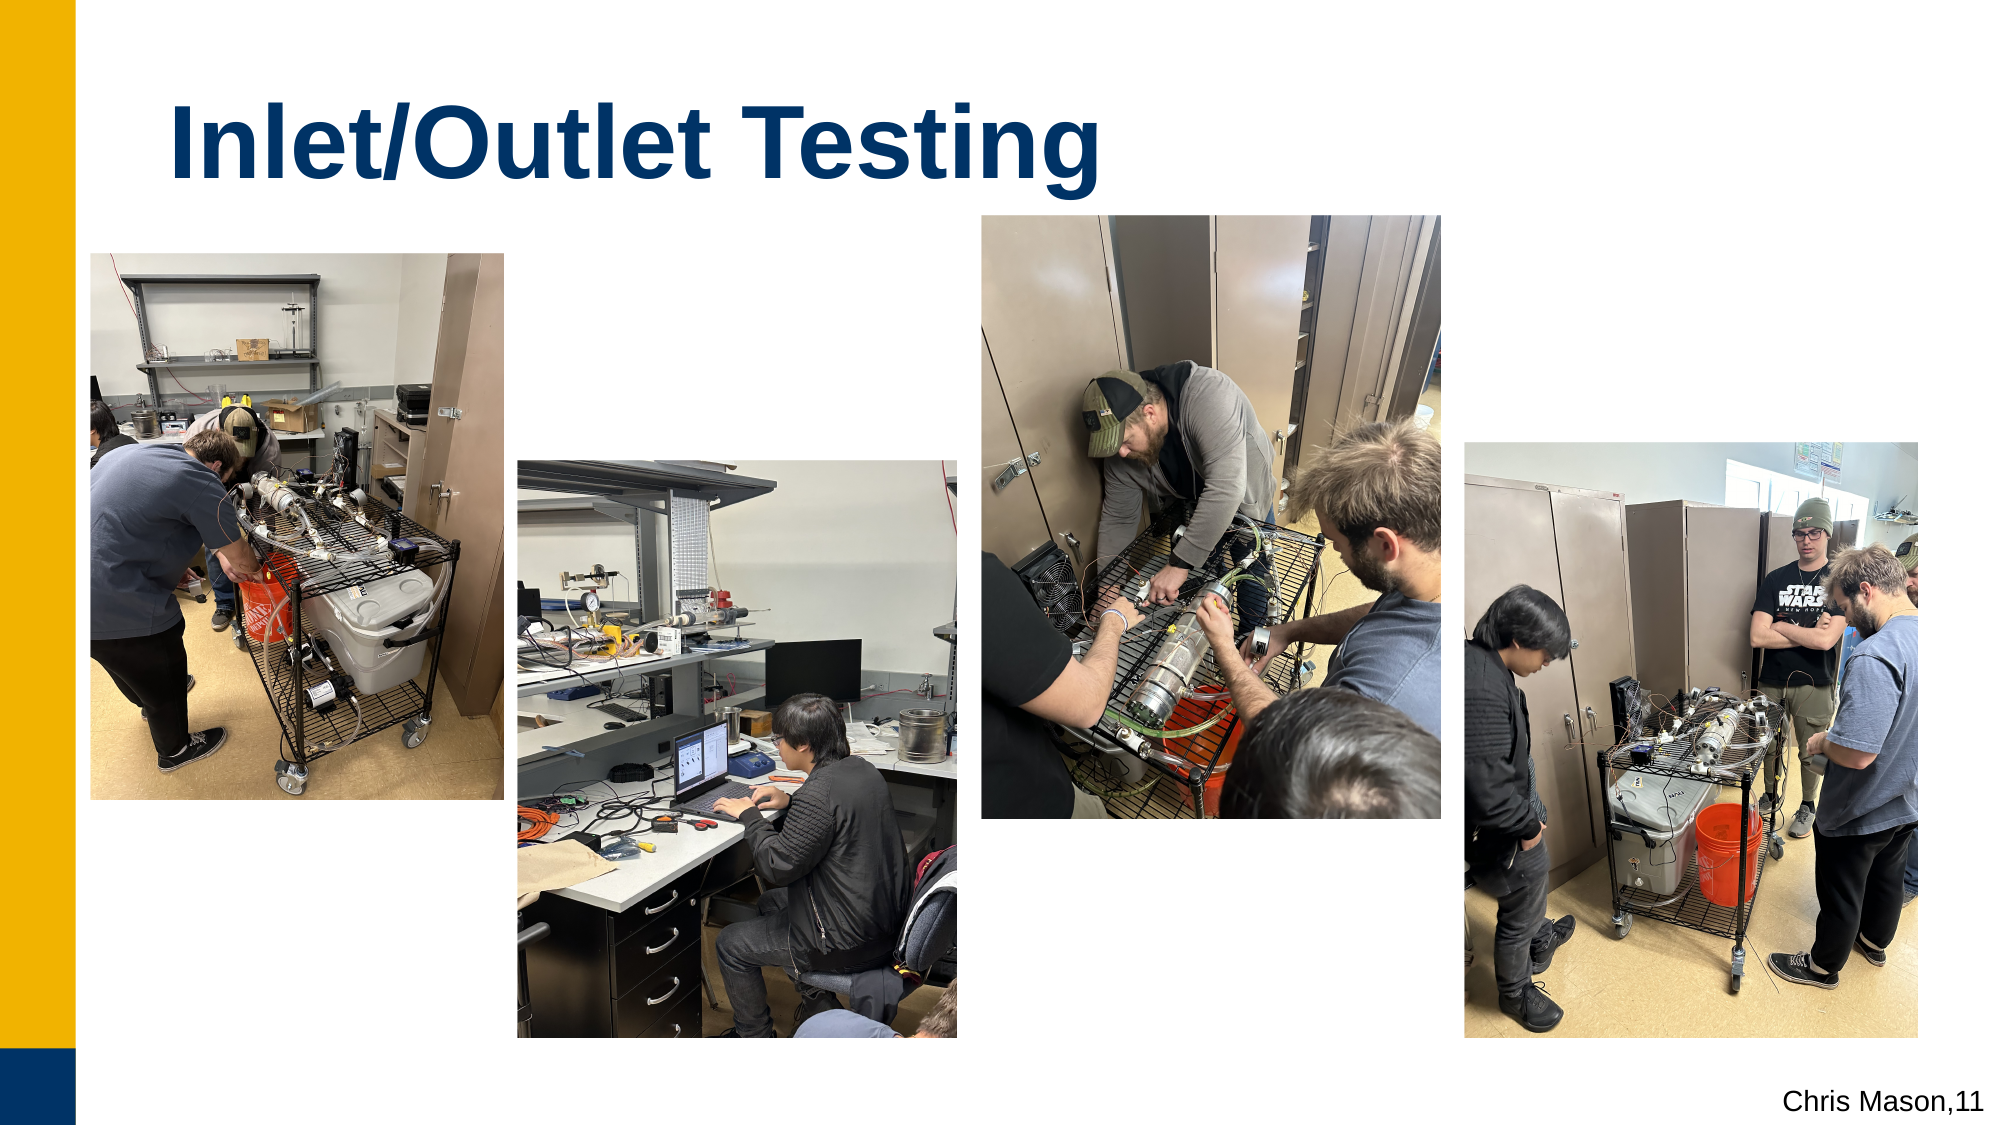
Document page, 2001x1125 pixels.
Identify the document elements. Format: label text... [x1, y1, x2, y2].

title Inlet/Outlet Testing [154, 36, 1879, 254]
text_box Chris Mason,11 [1740, 1074, 2000, 1125]
picture [23, 254, 1989, 1038]
